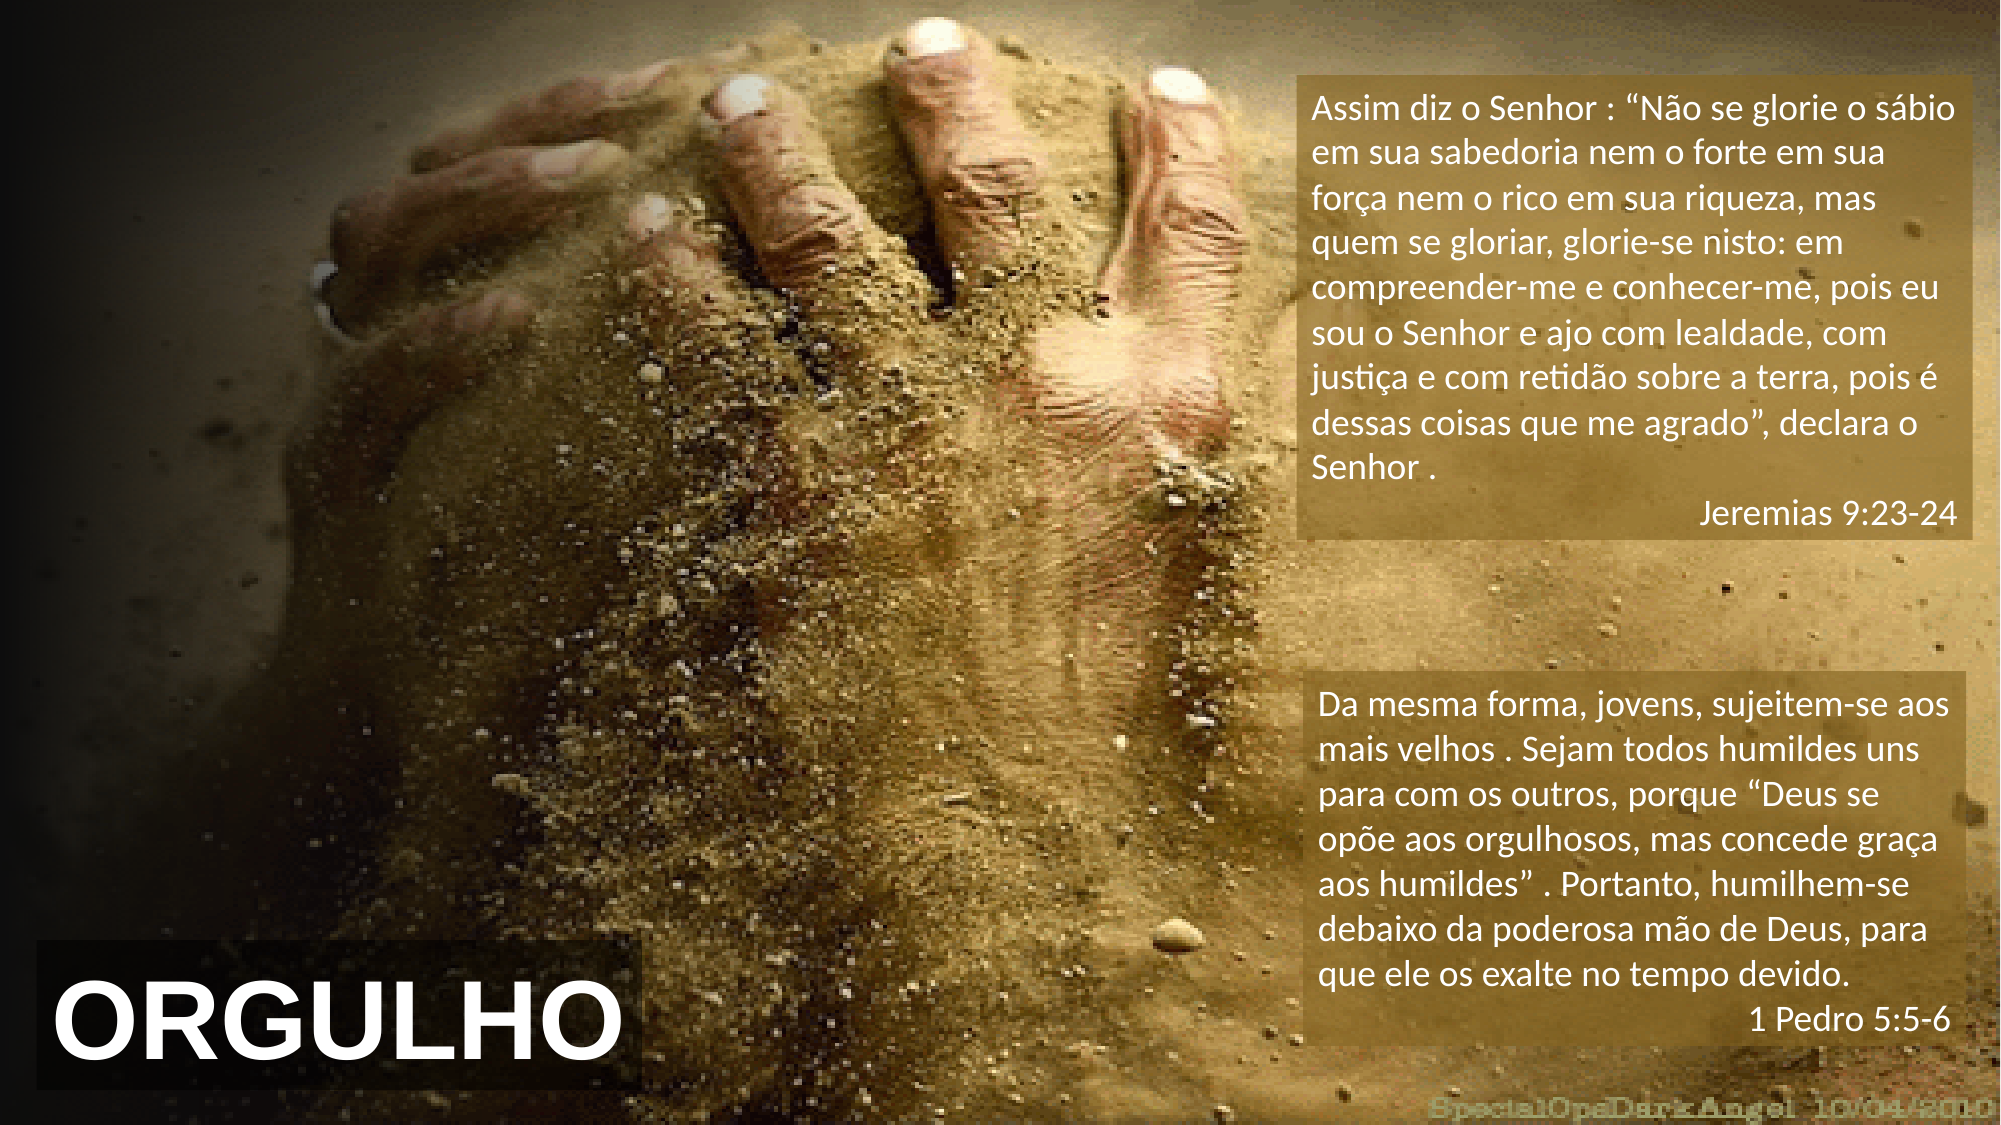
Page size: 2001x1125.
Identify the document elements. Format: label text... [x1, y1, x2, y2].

text_box [0, 0, 2000, 1125]
text_box ORGULHO [36, 940, 642, 1091]
text_box Da mesma forma, jovens, sujeitem-se aos mais velhos . Sejam todos humildes uns para com os outros, porque “Deus se opõe aos orgulhosos, mas concede graça aos humildes” . Portanto, humilhem-se debaixo da poderosa mão de Deus, para que ele os exalte no tempo devido. 1 Pedro 5:5-6 [1303, 671, 1967, 1046]
text_box Assim diz o Senhor : “Não se glorie o sábio em sua sabedoria nem o forte em sua força nem o rico em sua riqueza, mas quem se gloriar, glorie-se nisto: em compreender-me e conhecer-me, pois eu sou o Senhor e ajo com lealdade, com justiça e com retidão sobre a terra, pois é dessas coisas que me agrado”, declara o Senhor . Jeremias 9:23-24 [1296, 75, 1973, 540]
